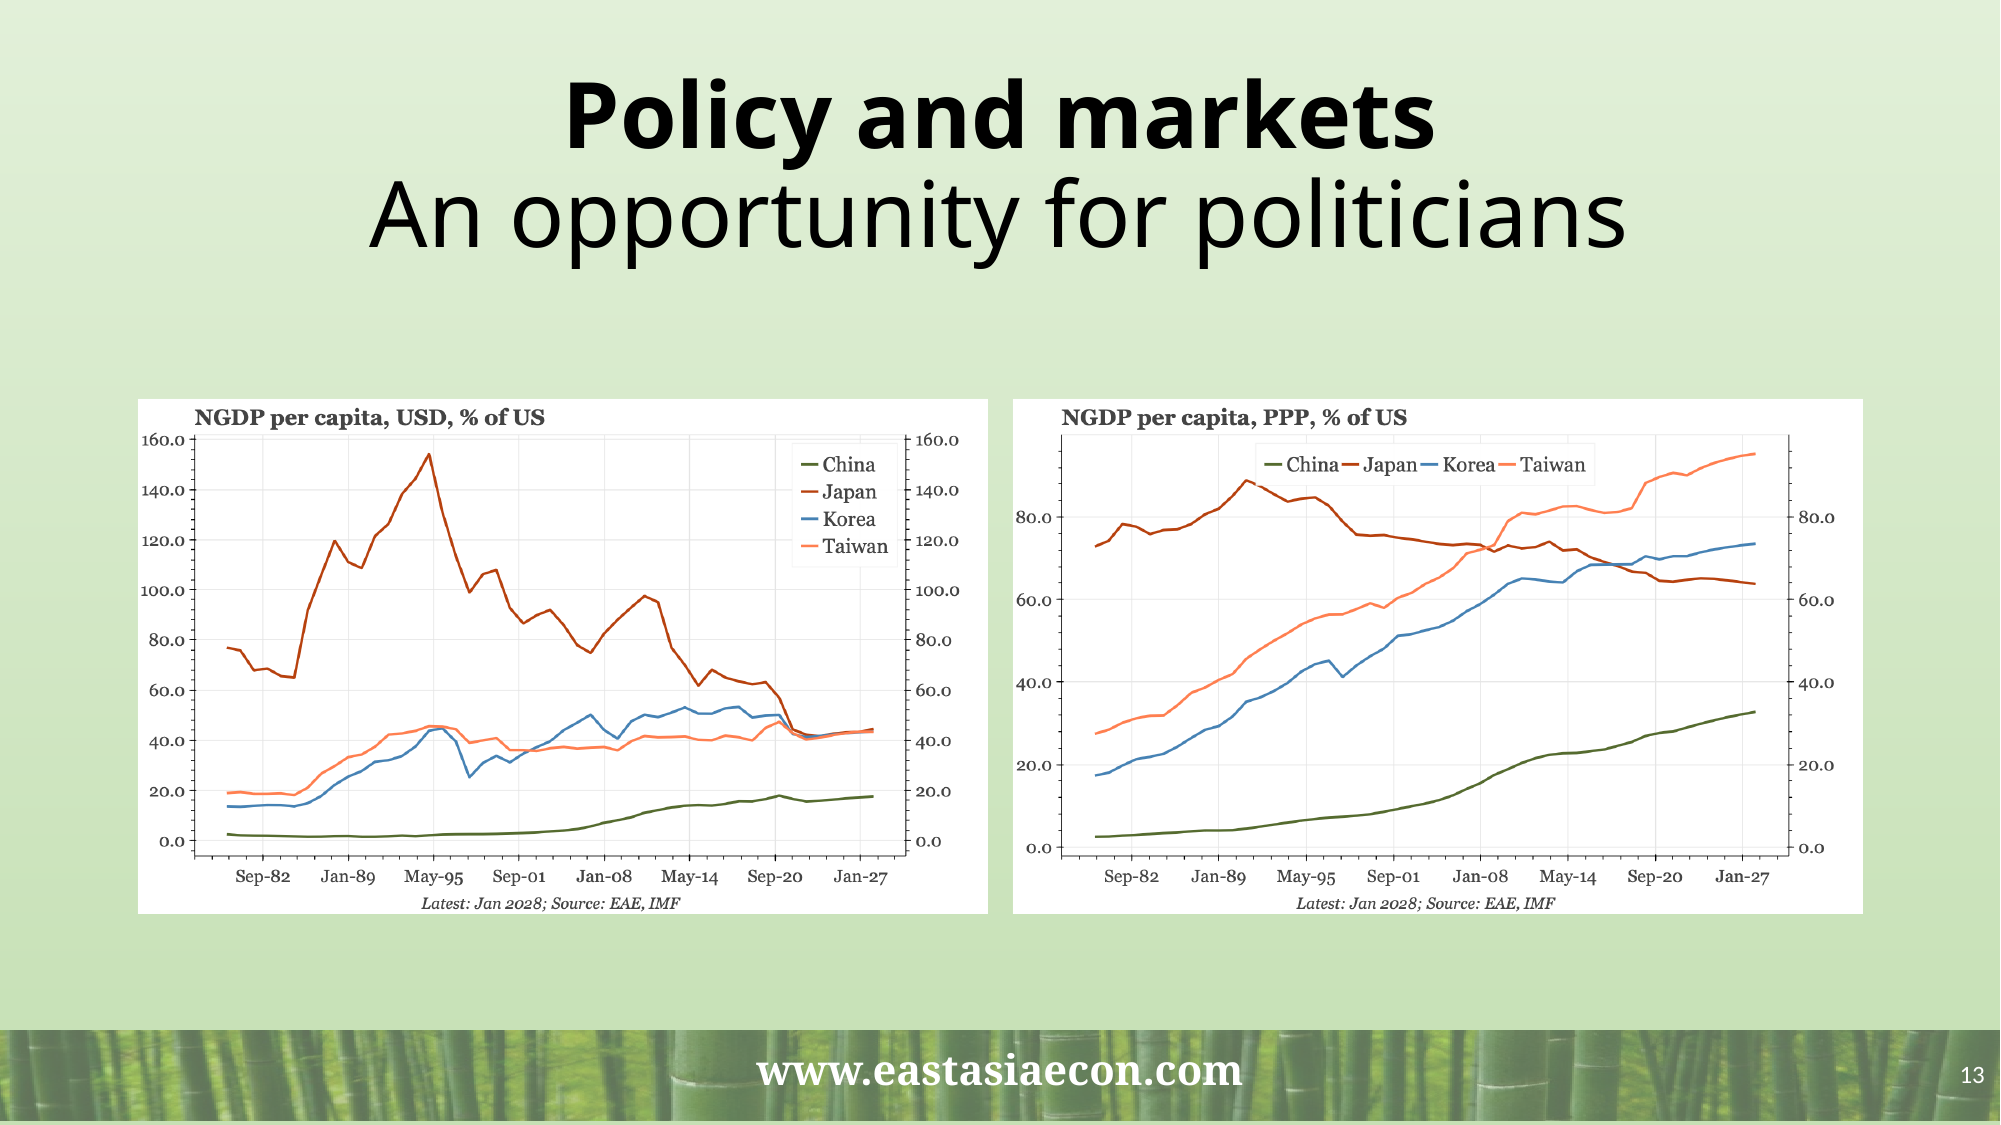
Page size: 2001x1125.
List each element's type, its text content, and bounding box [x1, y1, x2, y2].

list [137, 398, 988, 914]
slide_number 13 [1550, 1043, 2000, 1104]
title Policy and markets An opportunity for politicians [137, 59, 1863, 278]
footer www.eastasiaecon.com [662, 1042, 1338, 1103]
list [1012, 398, 1863, 914]
